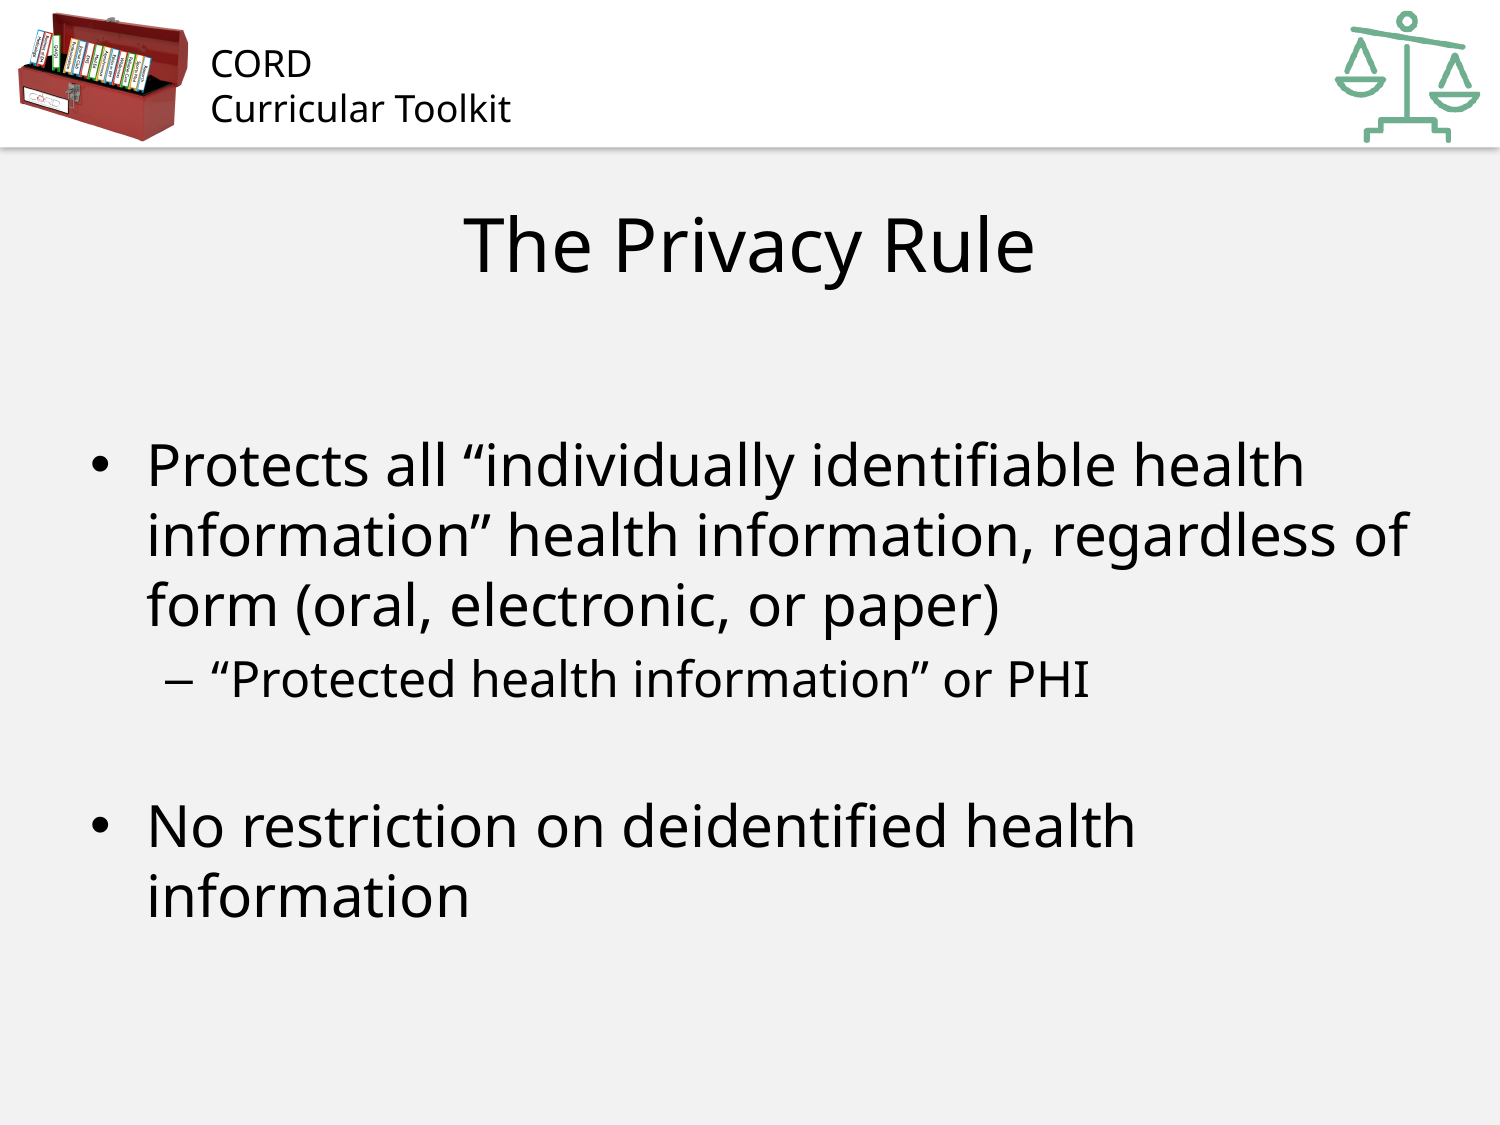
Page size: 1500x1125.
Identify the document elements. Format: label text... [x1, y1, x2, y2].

picture [1324, 0, 1489, 159]
list Protects all “individually identifiable health information” health information, regardless of form (oral, electronic, or paper) “Protected health information” or PHI No restriction on deidentified health information [75, 420, 1425, 1095]
title The Privacy Rule [75, 148, 1425, 337]
